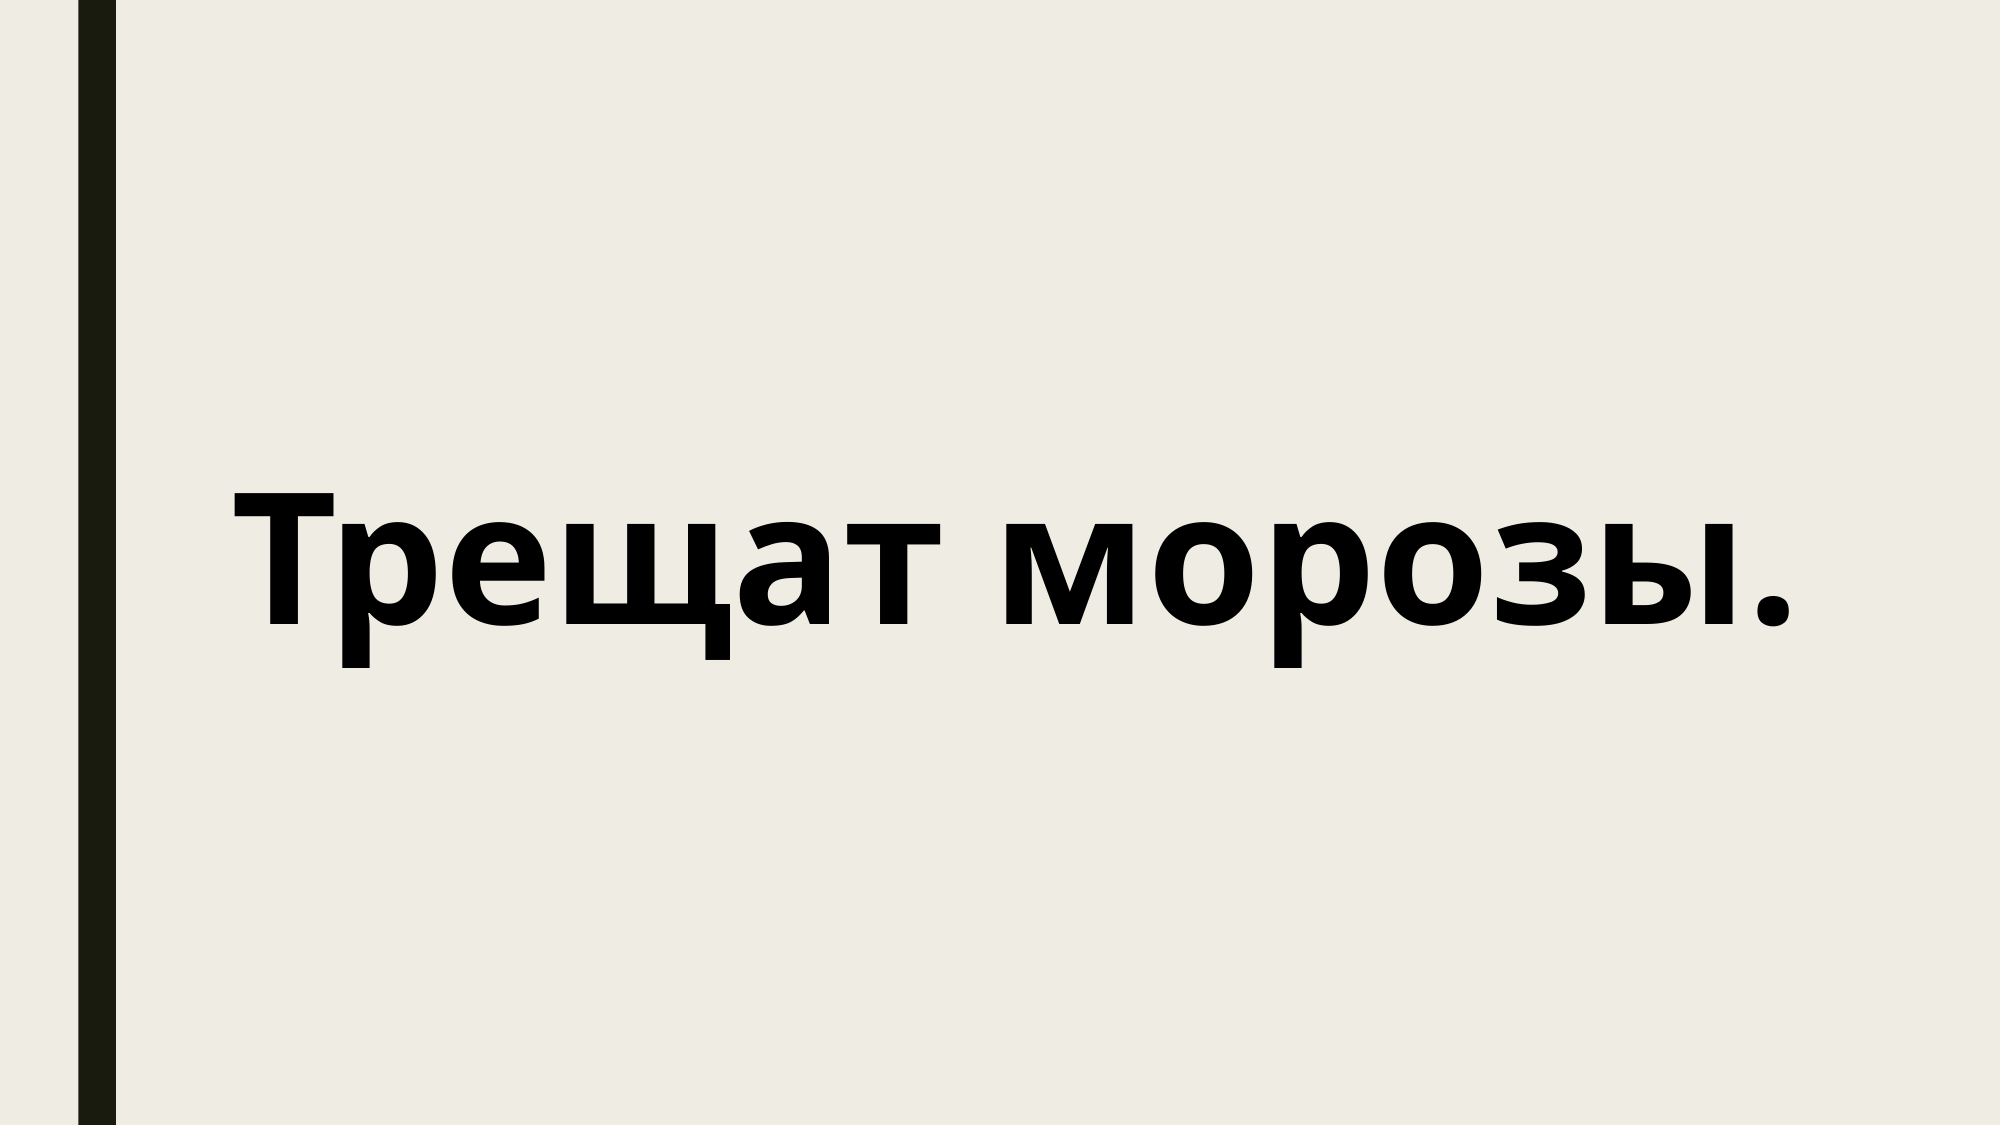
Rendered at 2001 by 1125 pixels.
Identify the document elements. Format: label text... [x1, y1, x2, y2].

text_box Трещат морозы. [216, 433, 1816, 669]
